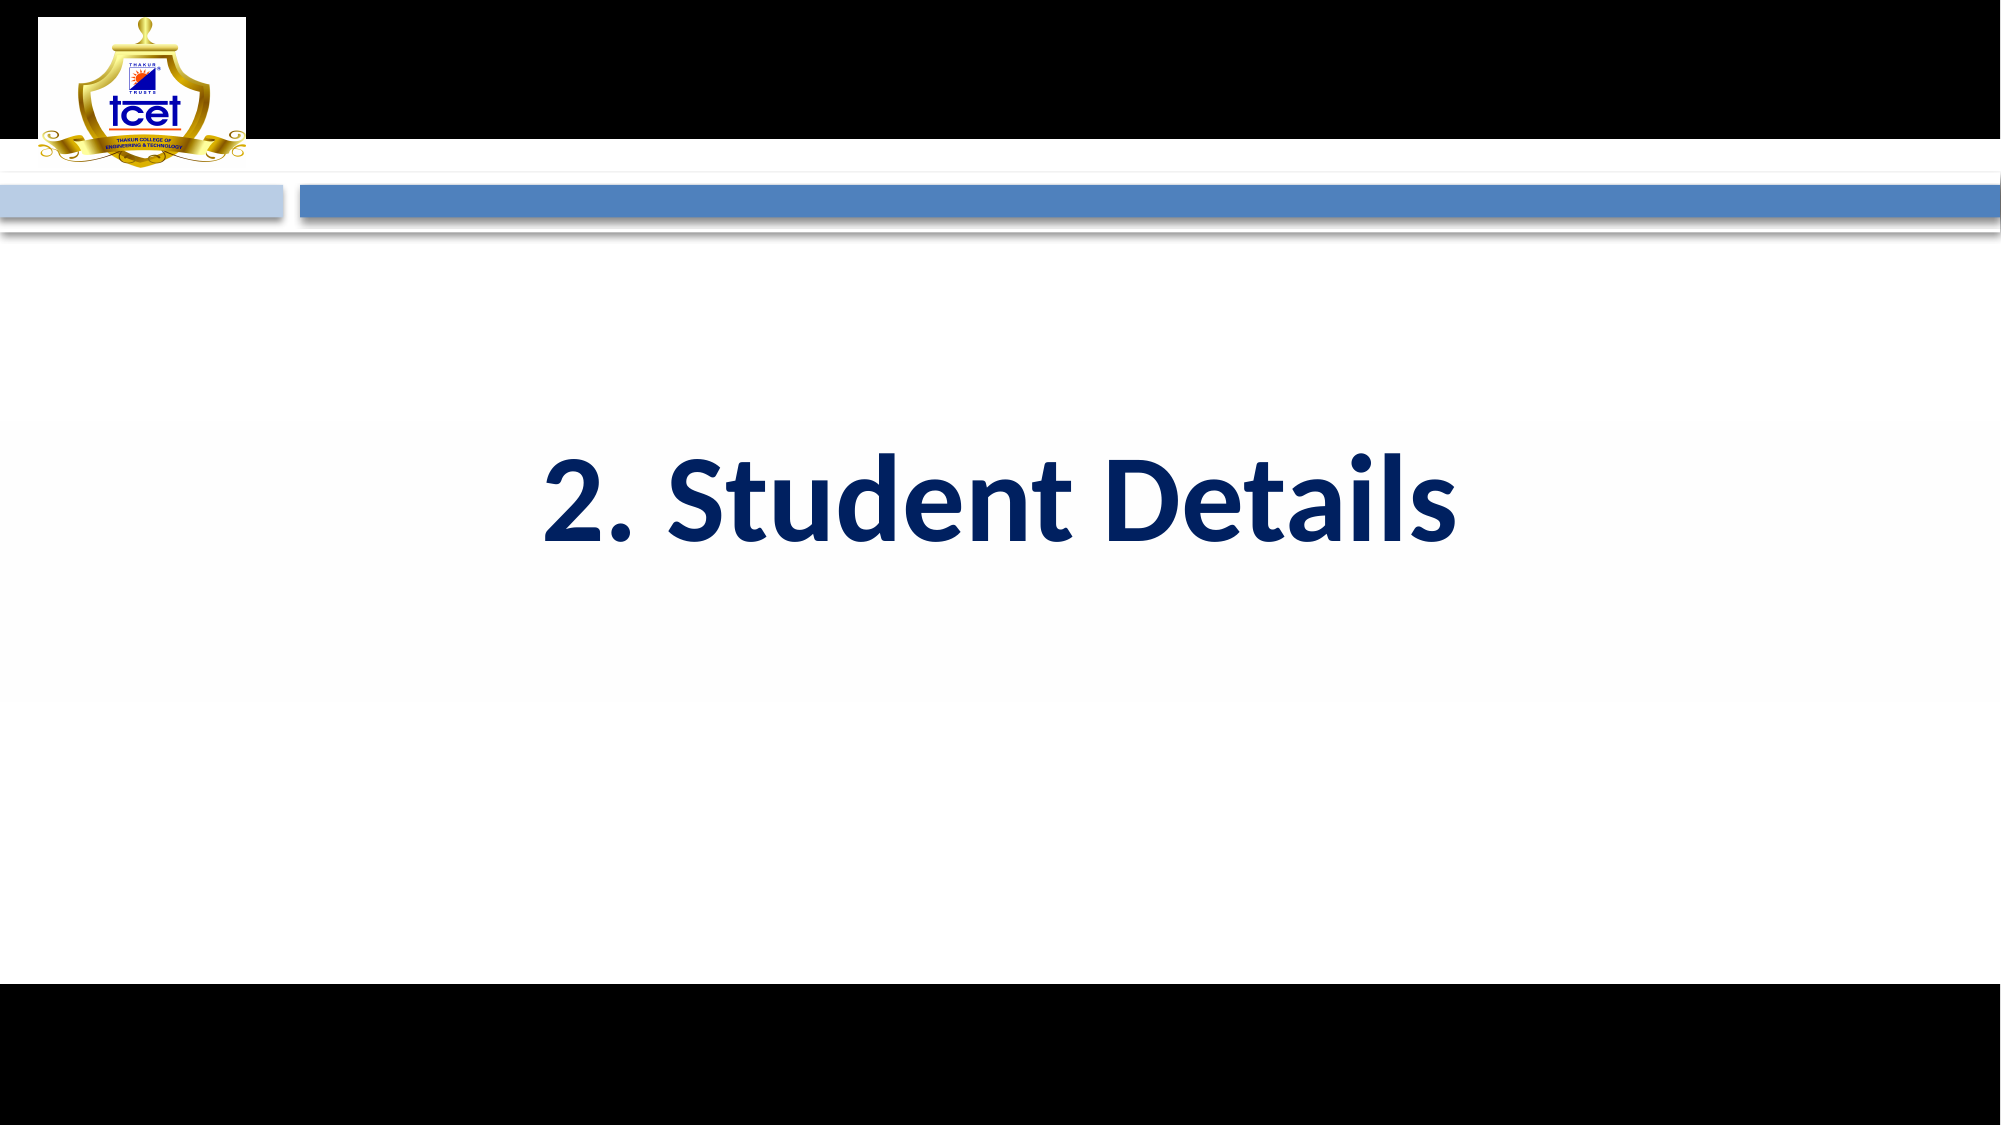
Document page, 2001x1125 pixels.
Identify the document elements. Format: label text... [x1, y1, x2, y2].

title 2. Student Details [249, 183, 1751, 576]
picture [0, 0, 2001, 1125]
